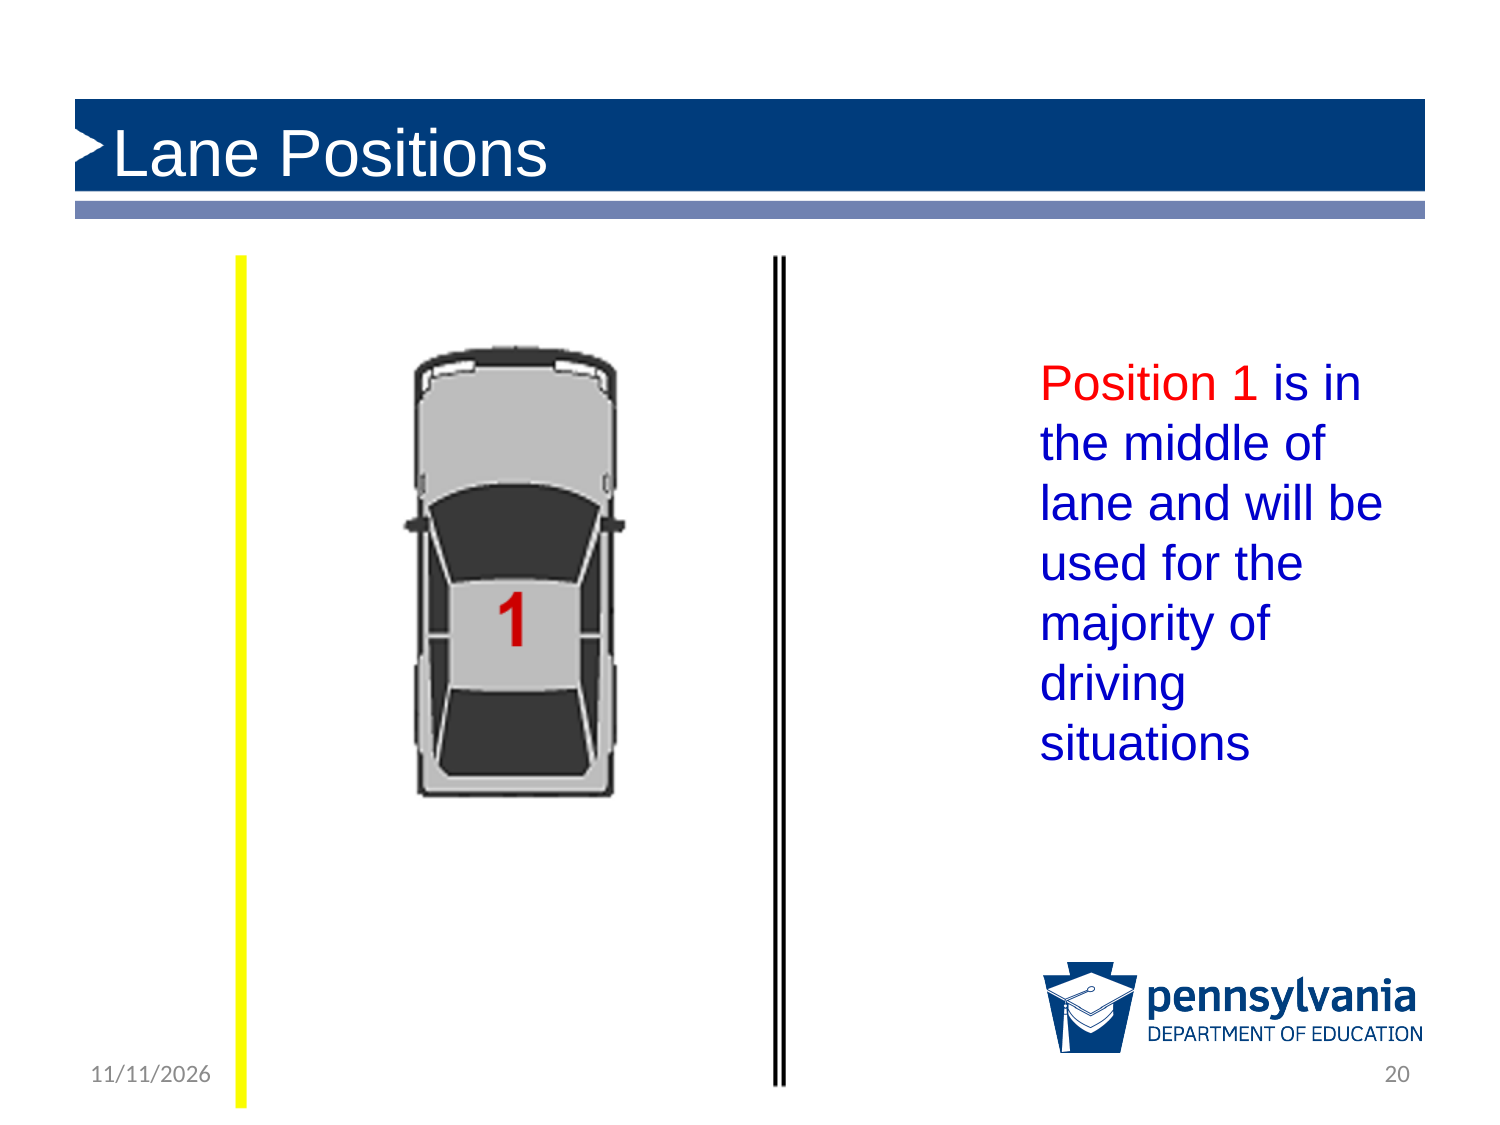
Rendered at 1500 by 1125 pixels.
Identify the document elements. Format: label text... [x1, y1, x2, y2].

title Lane Positions [69, 55, 1500, 244]
text_box Position 1 is in the middle of lane and will be used for the majority of driving situations [1025, 342, 1425, 778]
picture [212, 224, 805, 1125]
slide_number 20 [1074, 1042, 1425, 1103]
picture [1043, 962, 1422, 1053]
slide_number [75, 1042, 207, 1103]
